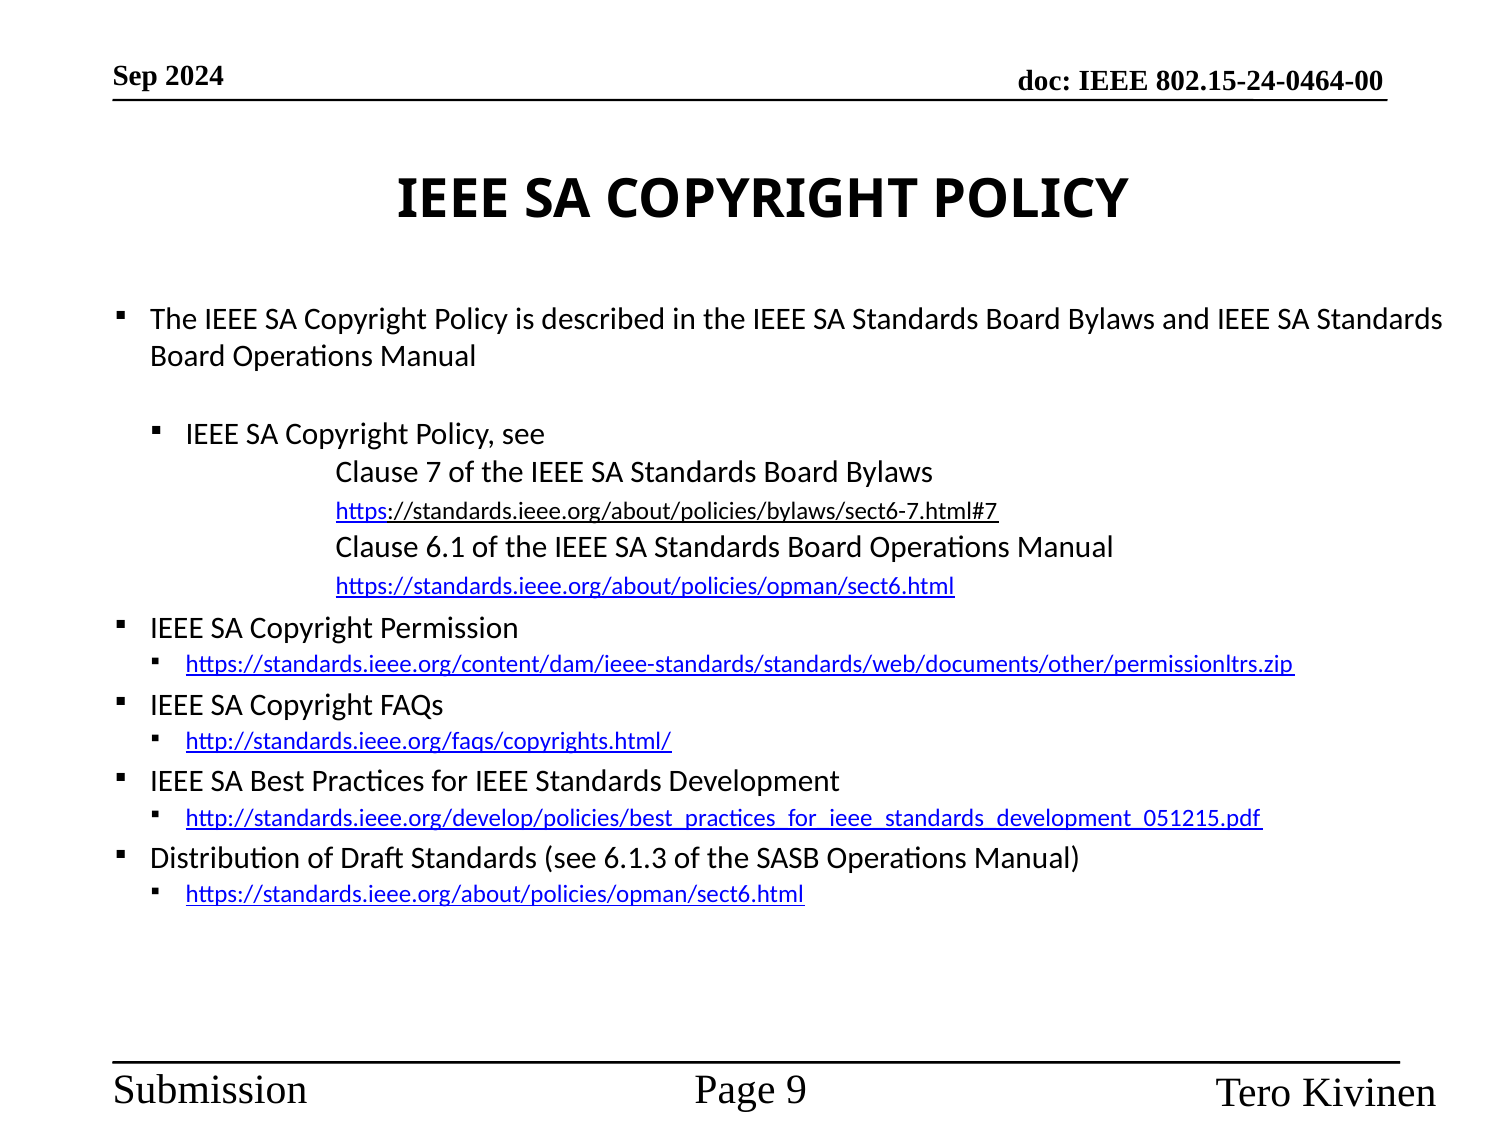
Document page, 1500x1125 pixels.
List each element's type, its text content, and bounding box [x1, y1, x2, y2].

text_box IEEE SA Copyright Policy [53, 103, 1476, 288]
text_box The IEEE SA Copyright Policy is described in the IEEE SA Standards Board Bylaws and IEEE SA Standards Board Operations Manual IEEE SA Copyright Policy, see Clause 7 of the IEEE SA Standards Board Bylaws https://standards.ieee.org/about/policies/bylaws/sect6-7.html#7 Clause 6.1 of the IEEE SA Standards Board Operations Manual https://standards.ieee.org/about/policies/opman/sect6.html IEEE SA Copyright Permission https://standards.ieee.org/content/dam/ieee-standards/standards/web/documents/other/permissionltrs.zip IEEE SA Copyright FAQs http://standards.ieee.org/faqs/copyrights.html/ IEEE SA Best Practices for IEEE Standards Development http://standards.ieee.org/develop/policies/best_practices_for_ieee_standards_development_051215.pdf Distribution of Draft Standards (see 6.1.3 of the SASB Operations Manual) https://standards.ieee.org/about/policies/opman/sect6.html [99, 290, 1483, 1021]
